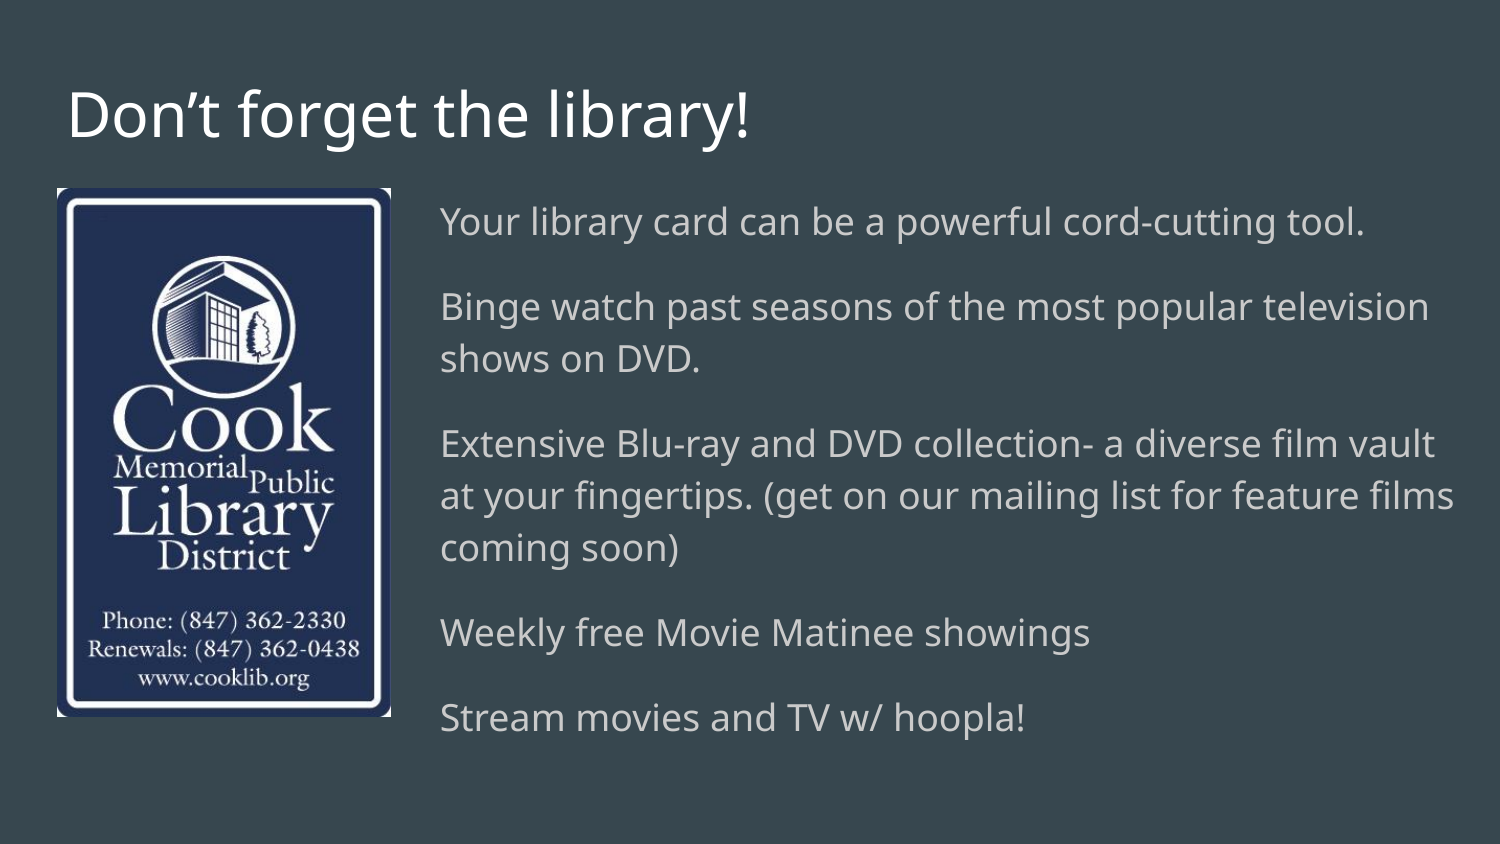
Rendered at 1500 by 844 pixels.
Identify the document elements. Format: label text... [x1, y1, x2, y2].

title Don’t forget the library! [51, 60, 1449, 155]
list Your library card can be a powerful cord-cutting tool. Binge watch past seasons of the most popular television shows on DVD. Extensive Blu-ray and DVD collection- a diverse film vault at your fingertips. (get on our mailing list for feature films coming soon) Weekly free Movie Matinee showings Stream movies and TV w/ hoopla! [424, 176, 1475, 777]
picture [57, 188, 391, 717]
